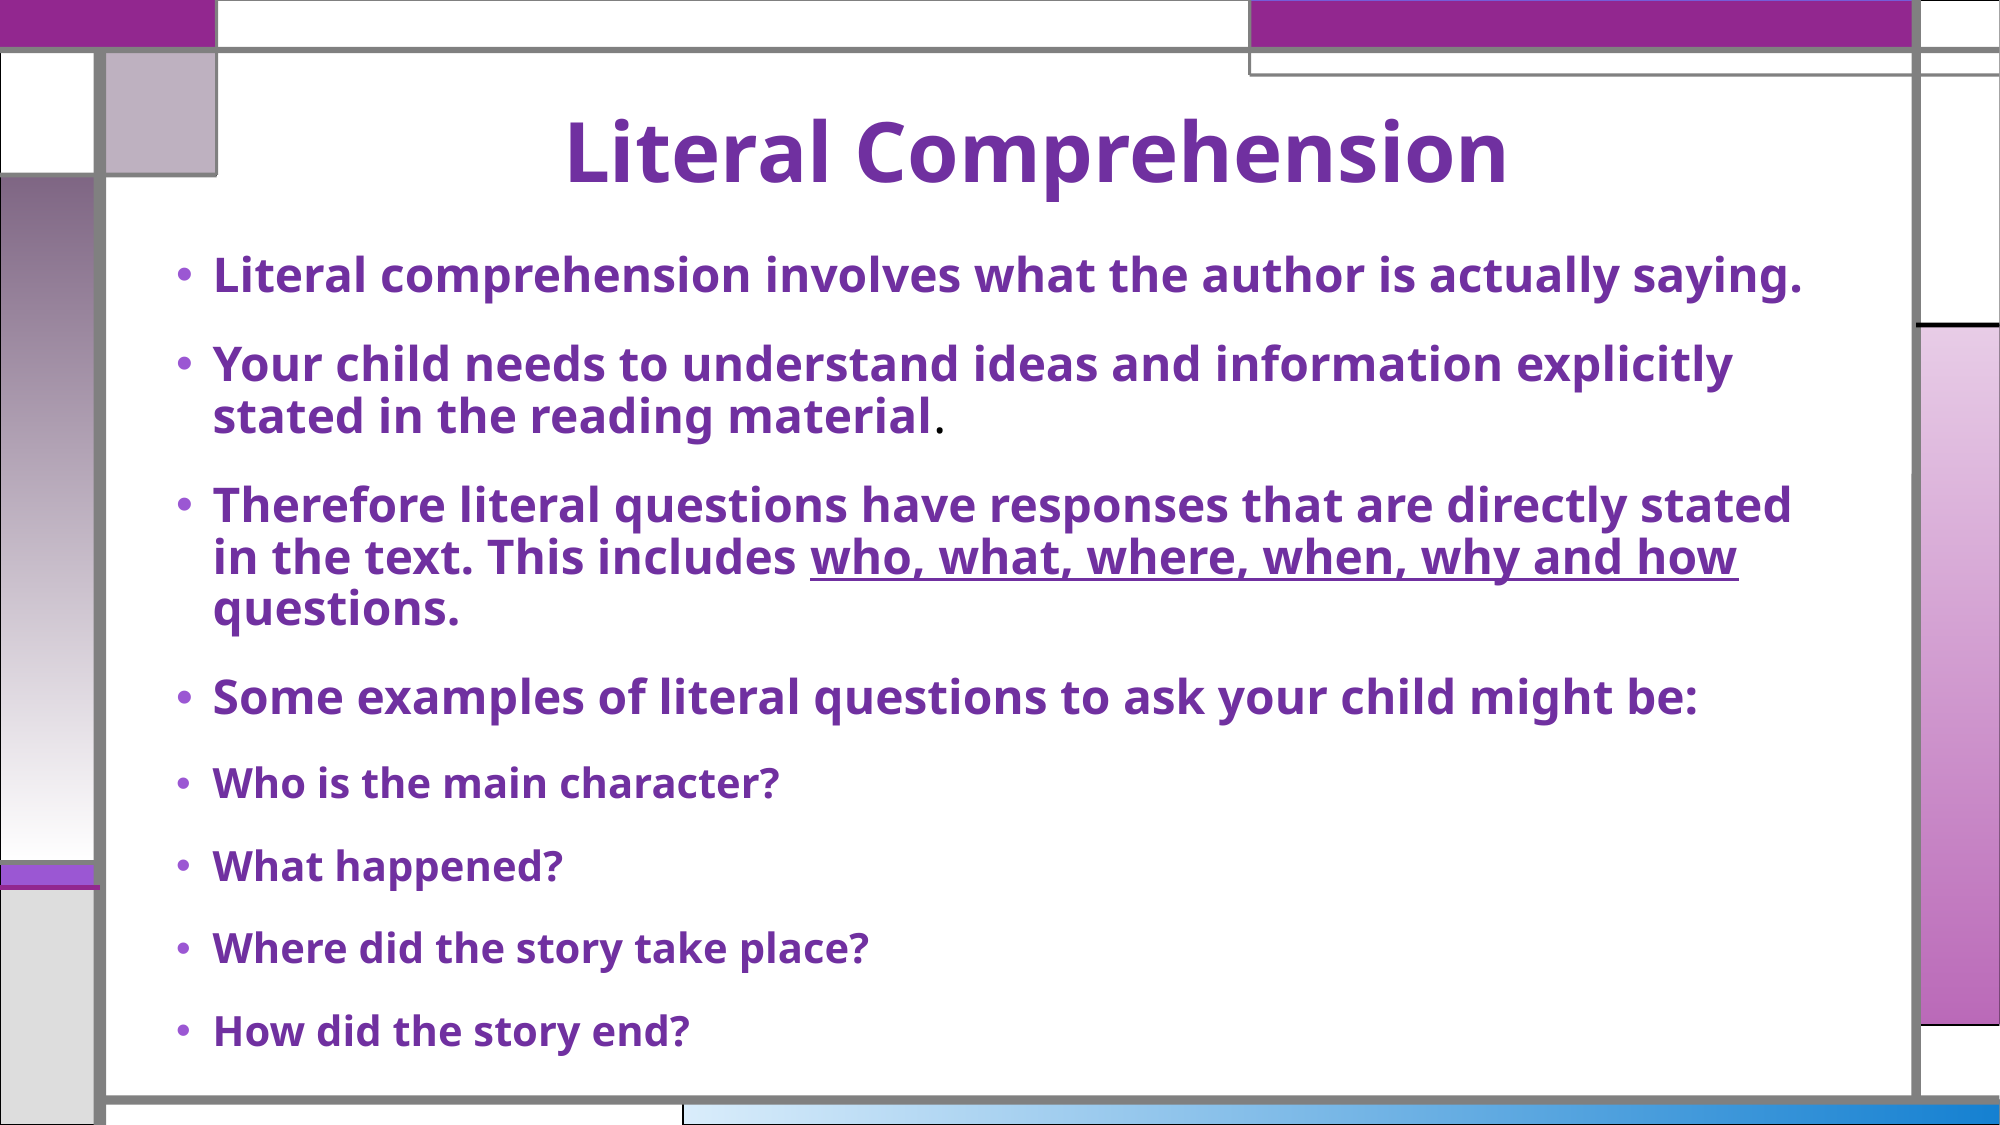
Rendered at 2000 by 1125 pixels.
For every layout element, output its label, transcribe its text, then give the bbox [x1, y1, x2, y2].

list Literal comprehension involves what the author is actually saying. Your child needs to understand ideas and information explicitly stated in the reading material. Therefore literal questions have responses that are directly stated in the text. This includes who, what, where, when, why and how questions. Some examples of literal questions to ask your child might be: Who is the main character? What happened? Where did the story take place? How did the story end? [161, 243, 1825, 1083]
title Literal Comprehension [249, 87, 1825, 209]
